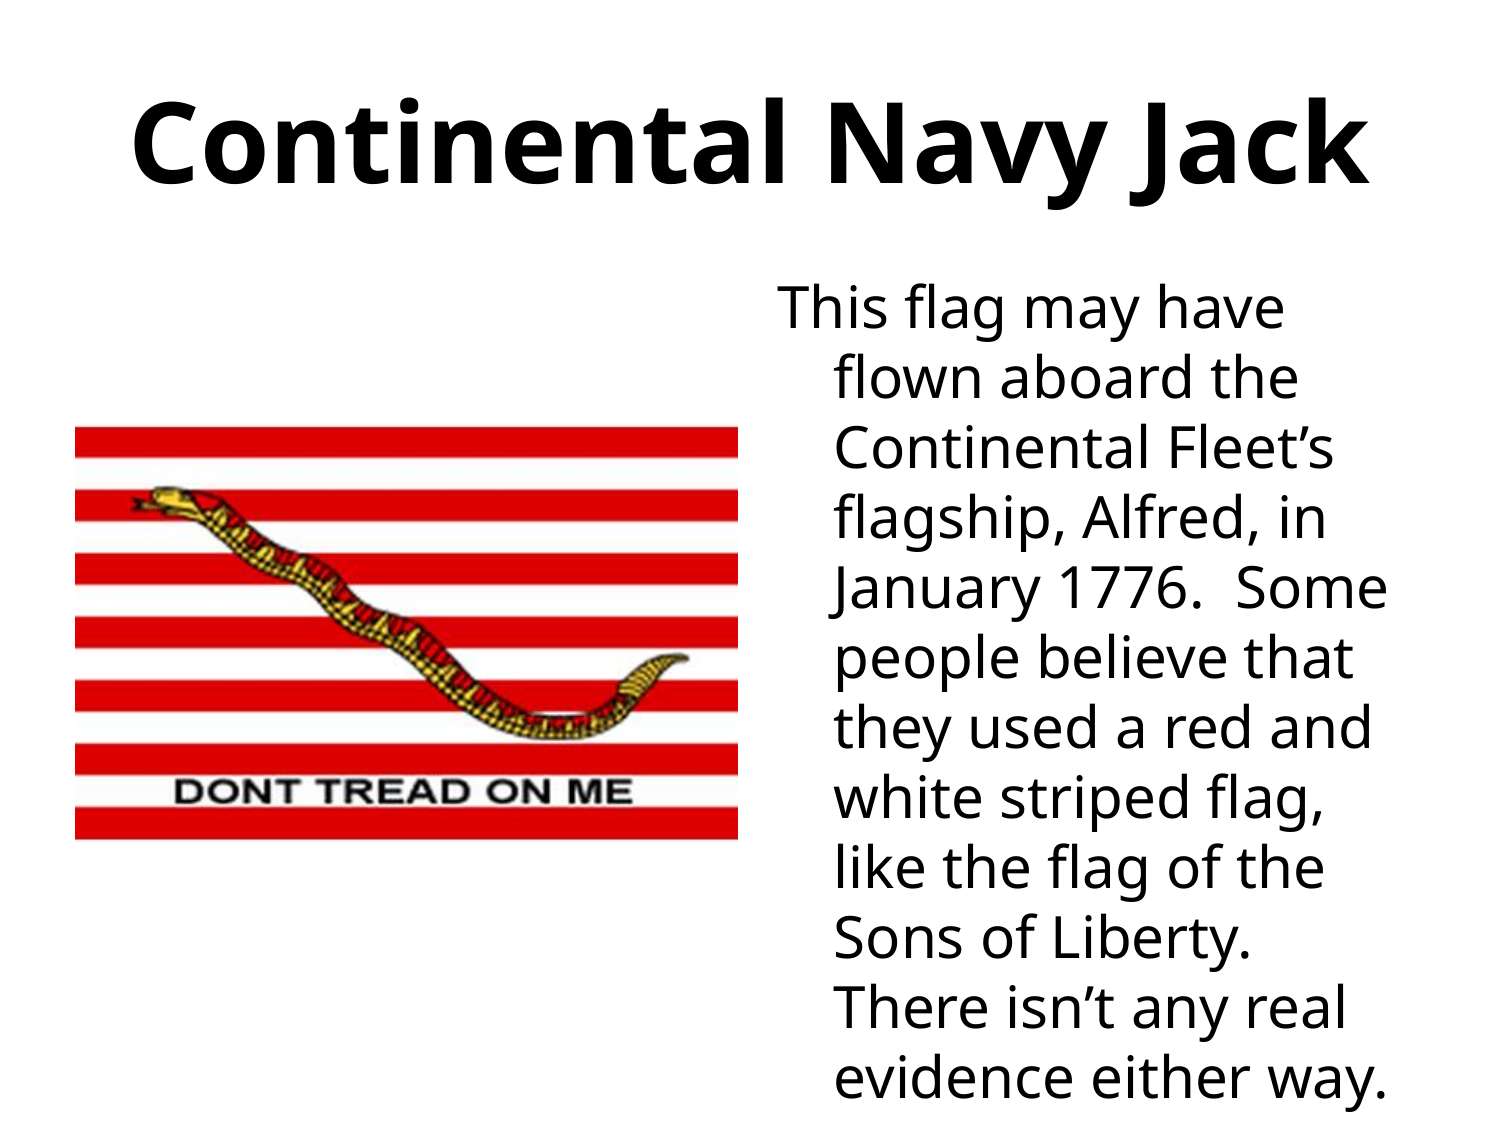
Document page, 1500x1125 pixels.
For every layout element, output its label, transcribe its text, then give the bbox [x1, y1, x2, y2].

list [74, 302, 738, 966]
title Continental Navy Jack [75, 45, 1425, 233]
list This flag may have flown aboard the Continental Fleet’s flagship, Alfred, in January 1776. Some people believe that they used a red and white striped flag, like the flag of the Sons of Liberty. There isn’t any real evidence either way. [762, 262, 1425, 1005]
